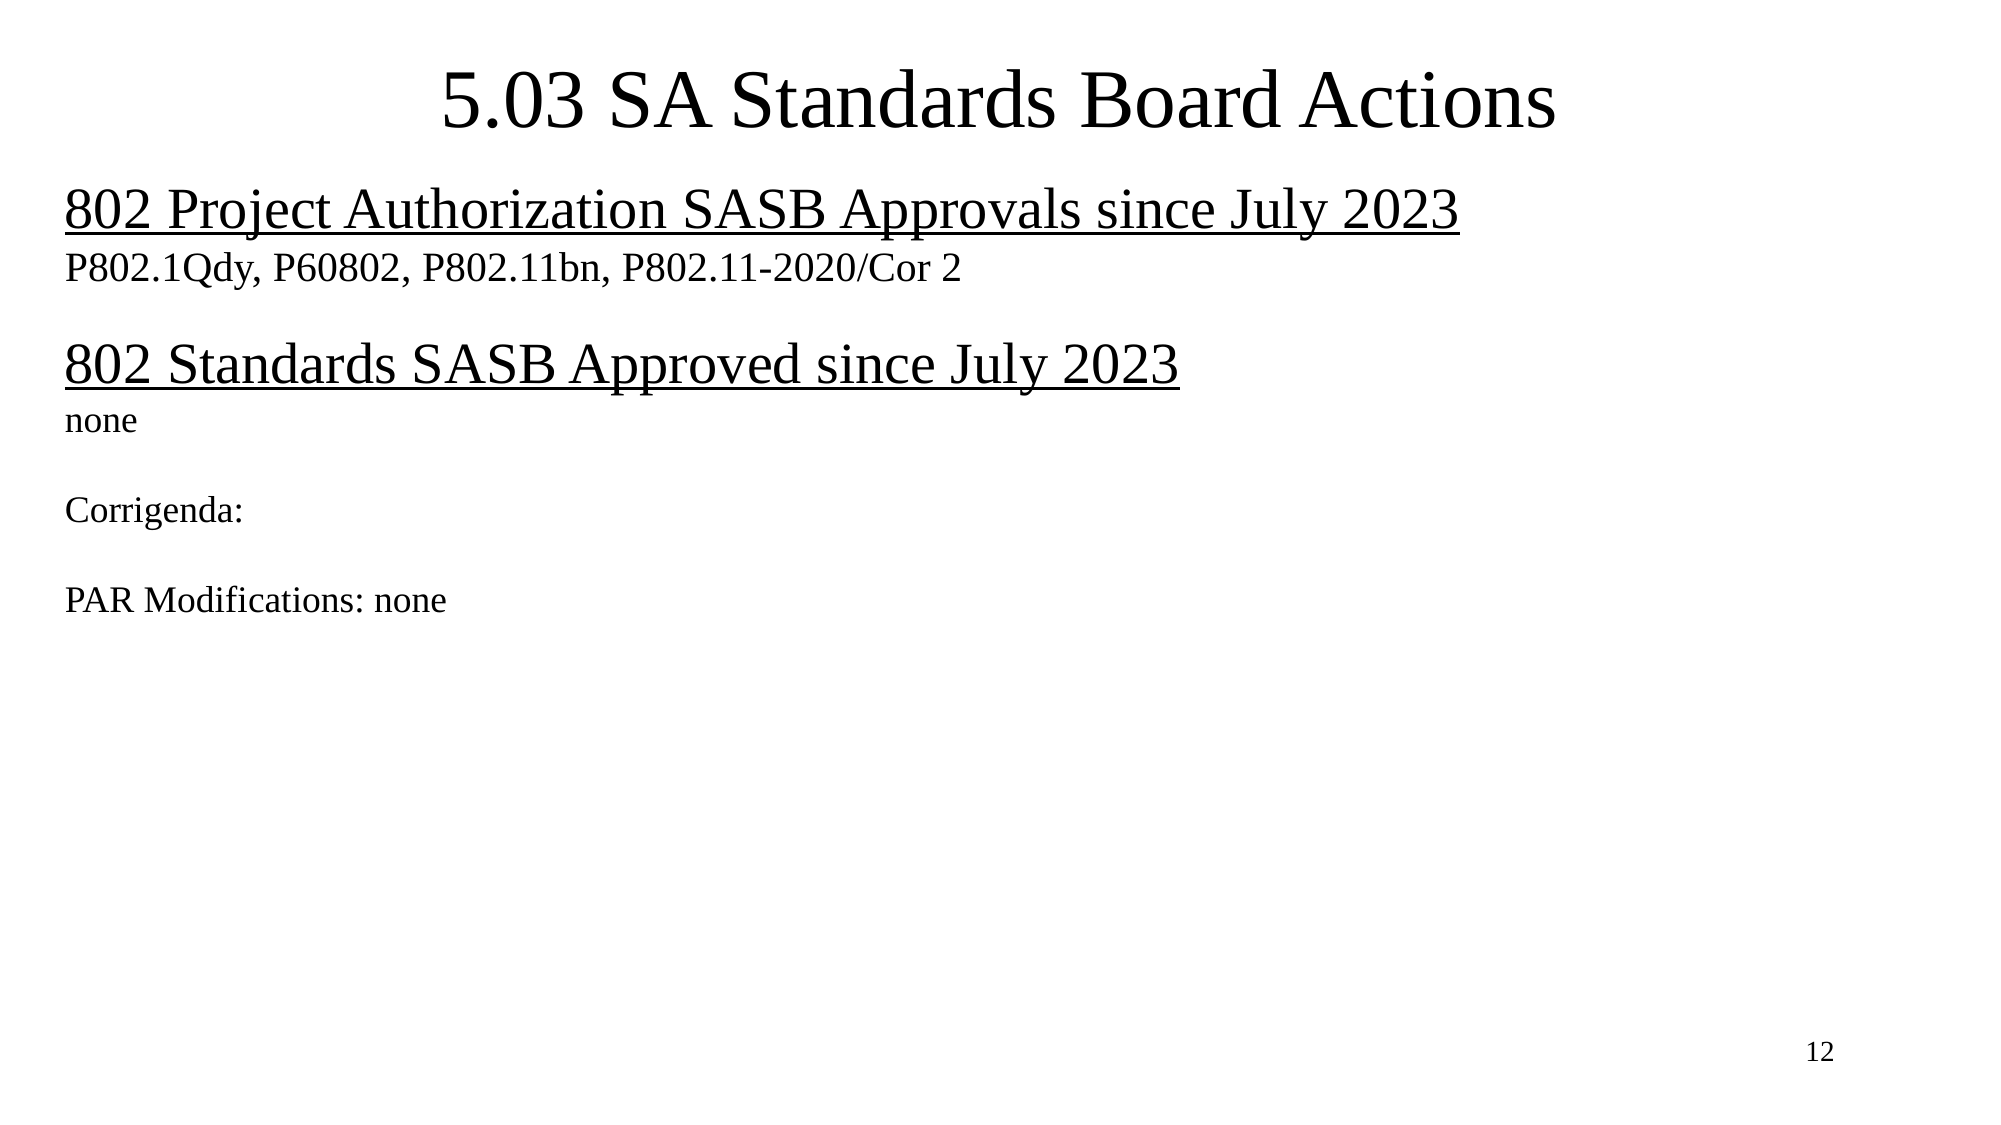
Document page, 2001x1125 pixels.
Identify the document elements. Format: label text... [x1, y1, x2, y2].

title 5.03 SA Standards Board Actions [249, 0, 1751, 188]
text_box 802 Project Authorization SASB Approvals since July 2023 P802.1Qdy, P60802, P802.11bn, P802.11-2020/Cor 2 802 Standards SASB Approved since July 2023 none Corrigenda: PAR Modifications: none [49, 162, 2000, 628]
slide_number 12 [1433, 1024, 1851, 1101]
